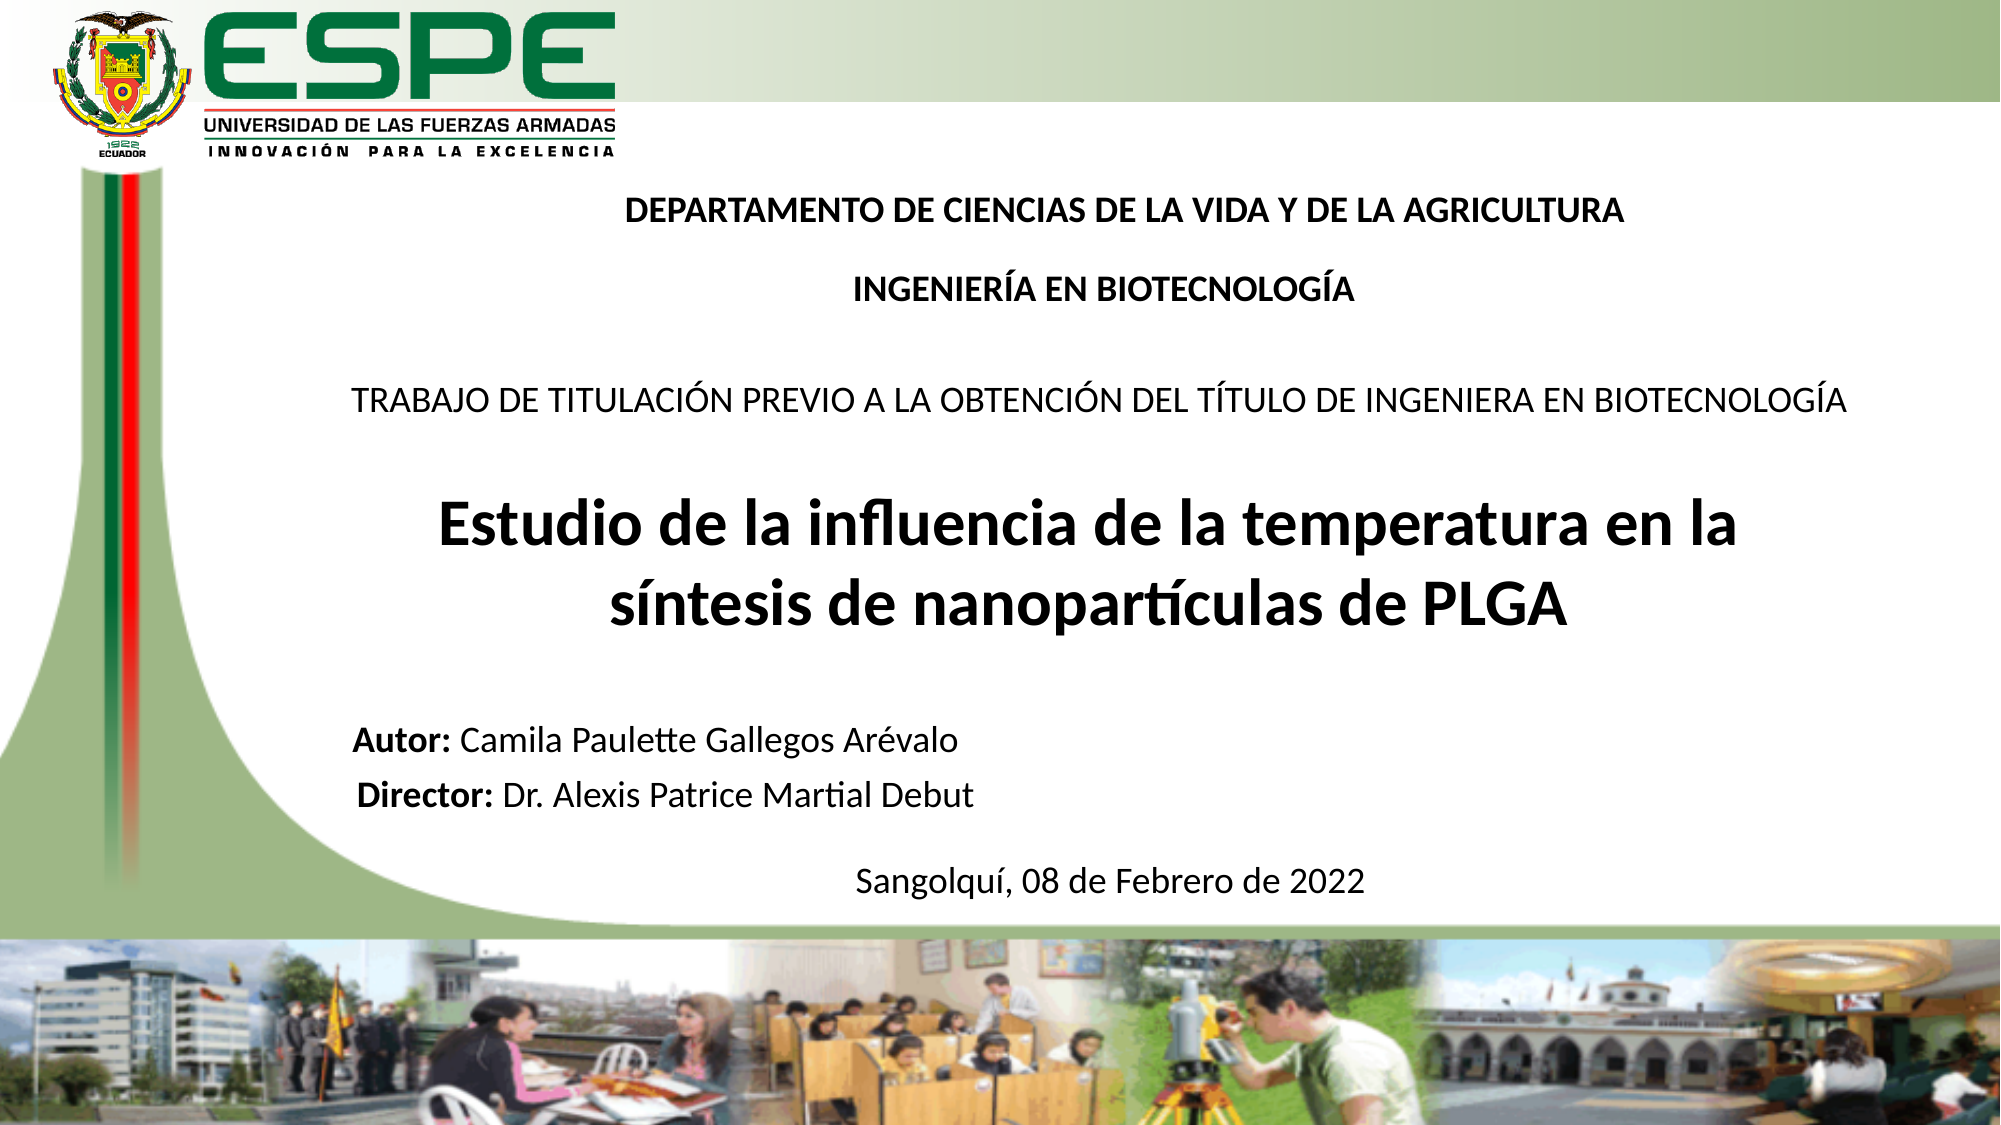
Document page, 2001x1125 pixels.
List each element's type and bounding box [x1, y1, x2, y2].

picture [0, 160, 2000, 1125]
picture [52, 11, 615, 157]
